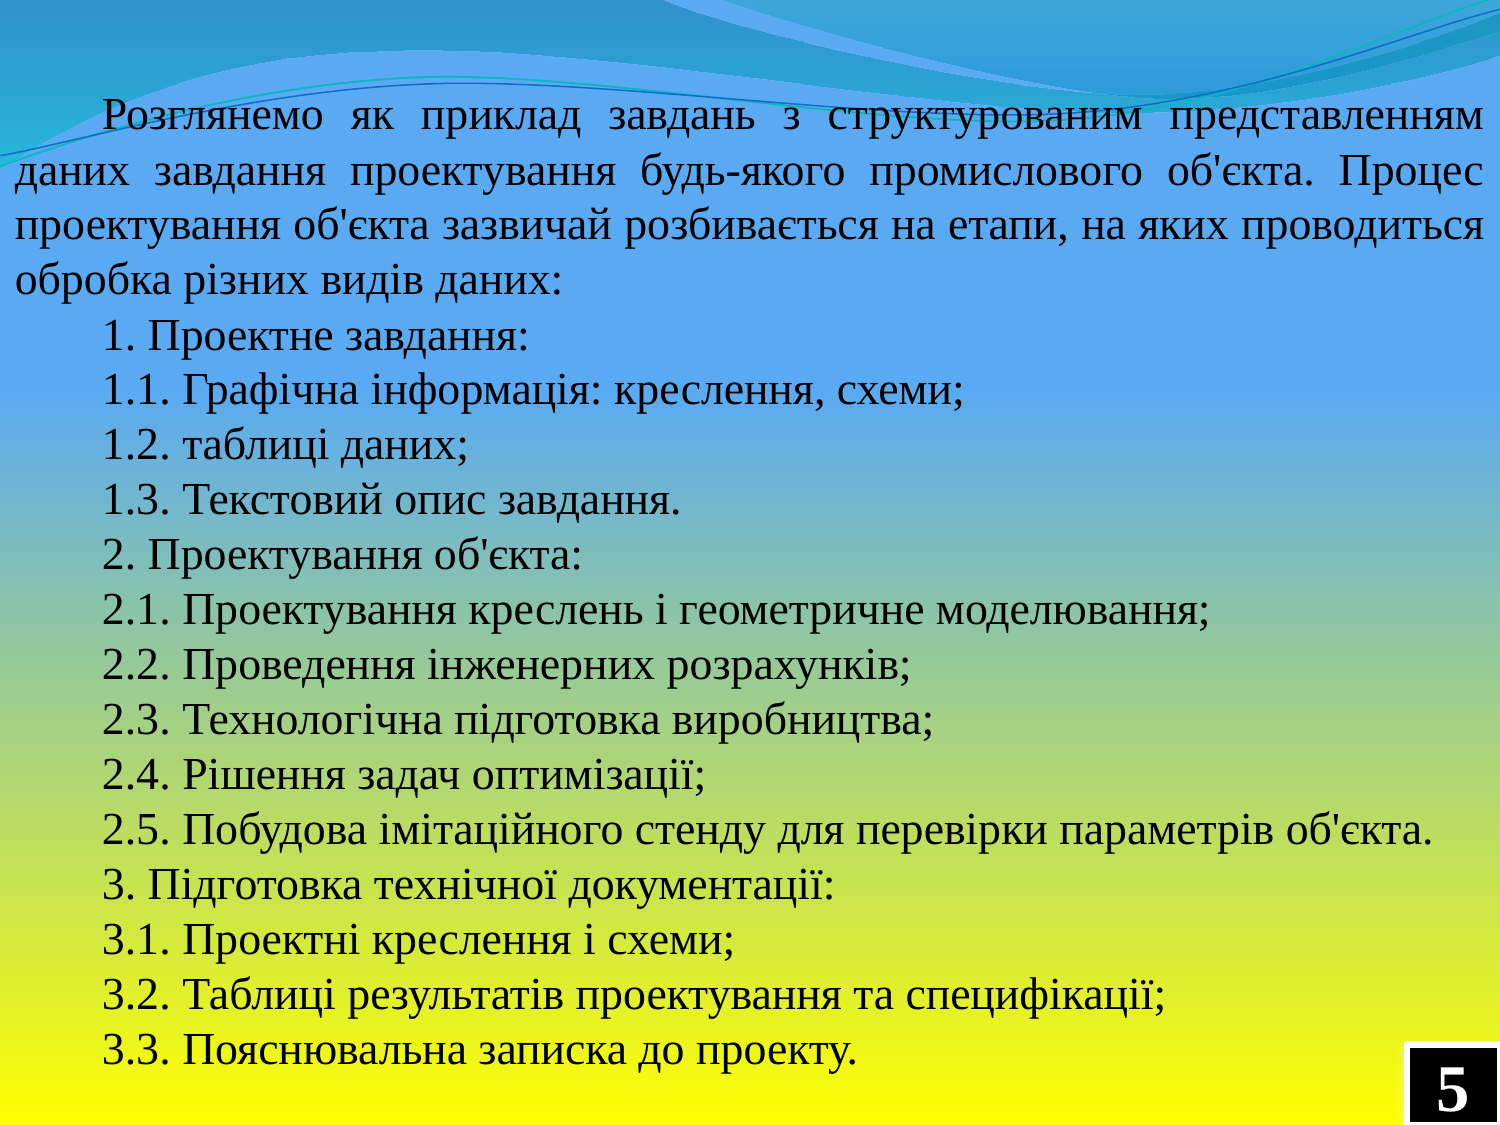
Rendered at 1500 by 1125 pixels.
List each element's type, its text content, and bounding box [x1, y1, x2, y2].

text_box Розглянемо як приклад завдань з структурованим представленням даних завдання проектування будь-якого промислового об'єкта. Процес проектування об'єкта зазвичай розбивається на етапи, на яких проводиться обробка різних видів даних: 1. Проектне завдання: 1.1. Графічна інформація: креслення, схеми; 1.2. таблиці даних; 1.3. Текстовий опис завдання. 2. Проектування об'єкта: 2.1. Проектування креслень і геометричне моделювання; 2.2. Проведення інженерних розрахунків; 2.3. Технологічна підготовка виробництва; 2.4. Рішення задач оптимізації; 2.5. Побудова імітаційного стенду для перевірки параметрів об'єкта. 3. Підготовка технічної документації: 3.1. Проектні креслення і схеми; 3.2. Таблиці результатів проектування та специфікації; 3.3. Пояснювальна записка до проекту. [0, 76, 1500, 1082]
text_box 5 [1404, 1082, 1500, 1125]
